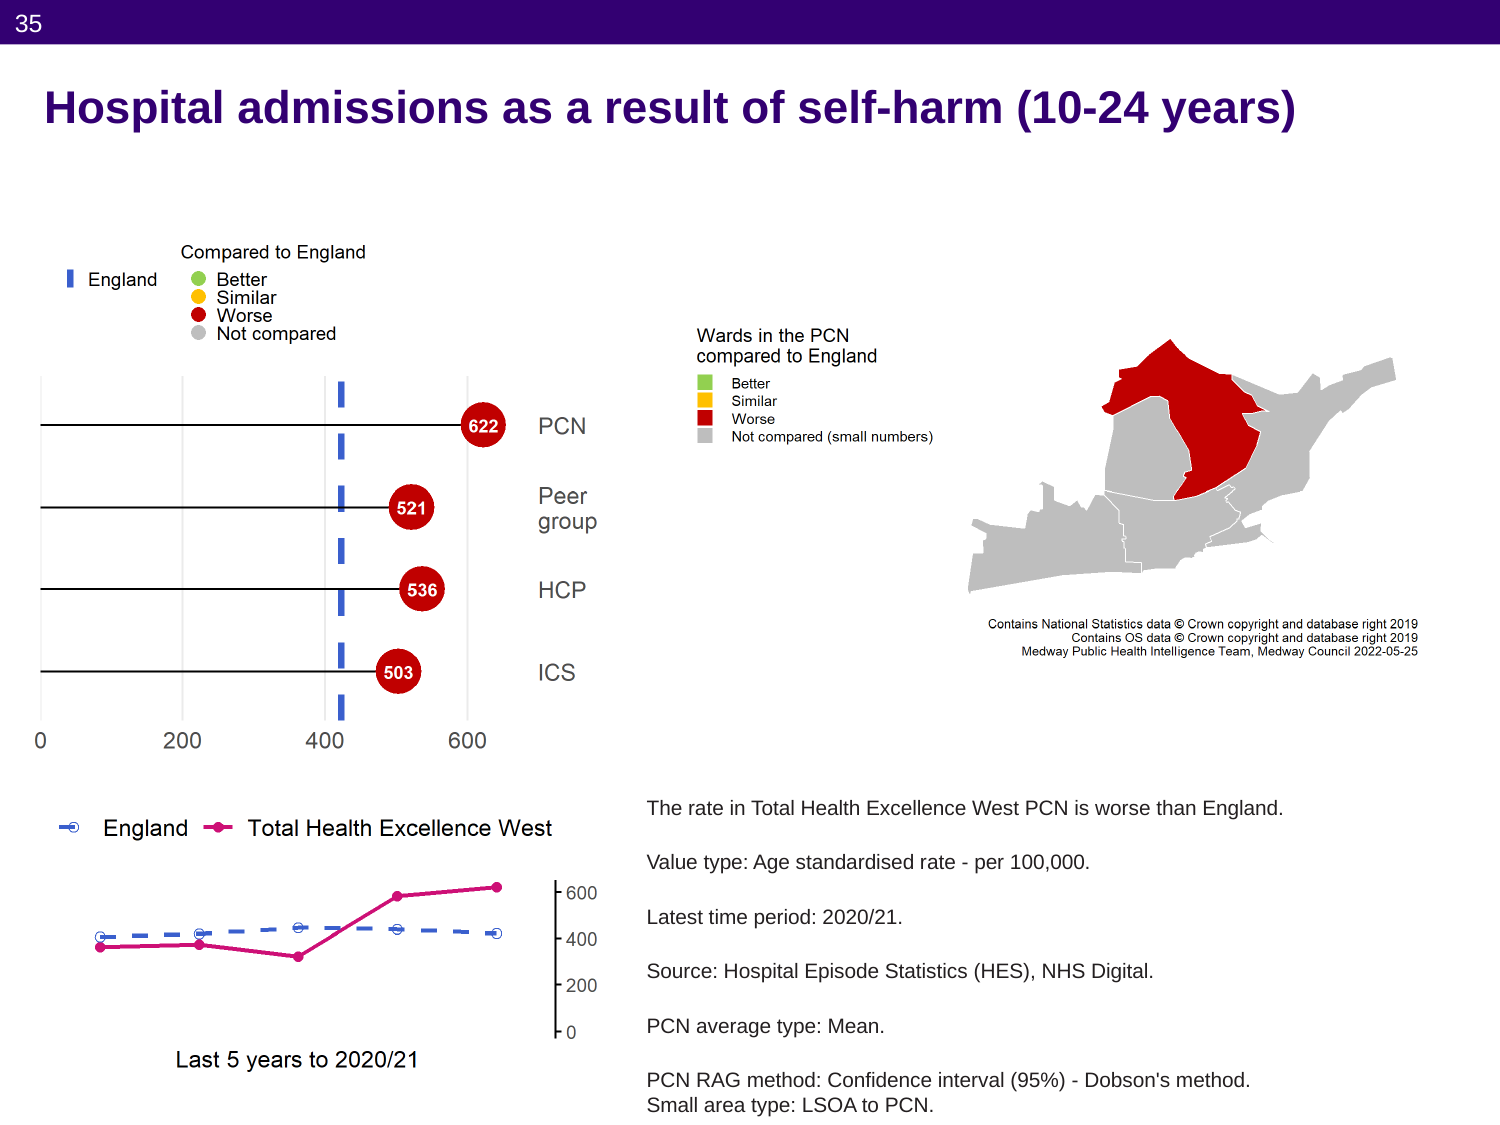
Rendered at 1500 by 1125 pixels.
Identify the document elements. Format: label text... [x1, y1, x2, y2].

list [29, 219, 609, 764]
title Hospital admissions as a result of self-harm (10-24 years) [29, 70, 1471, 138]
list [696, 219, 1418, 764]
list 35 [0, 0, 95, 95]
list The rate in Total Health Excellence West PCN is worse than England. Value type: Age standardised rate - per 100,000. Latest time period: 2020/21. Source: Hospital Episode Statistics (HES), NHS Digital. PCN average type: Mean. PCN RAG method: Confidence interval (95%) - Dobson's method. Small area type: LSOA to PCN. [631, 786, 1483, 1106]
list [29, 786, 609, 1083]
